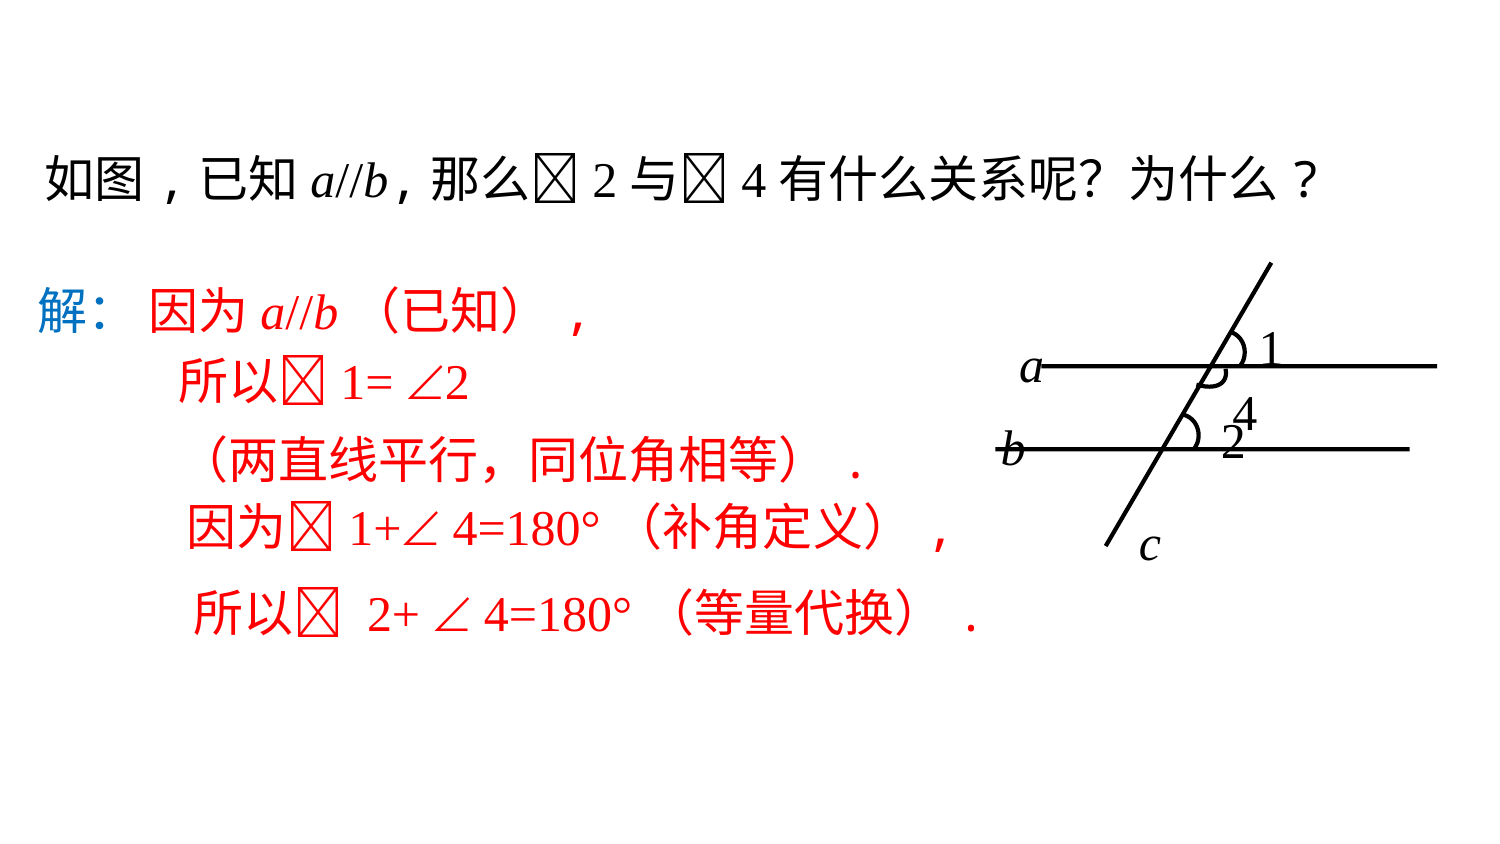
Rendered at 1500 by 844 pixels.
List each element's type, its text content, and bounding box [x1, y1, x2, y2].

text_box 所以 2+  4=180°（等量代换）. [179, 544, 1398, 649]
text_box 解： 因为a//b（已知）, [22, 271, 980, 361]
text_box 如图,已知a//b,那么2与4有什么关系呢？为什么? [29, 139, 1477, 215]
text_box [985, 262, 1438, 580]
text_box 因为1+ 4=180°（补角定义）, [171, 457, 980, 563]
text_box 所以1= 2 （两直线平行，同位角相等）. [163, 324, 980, 496]
